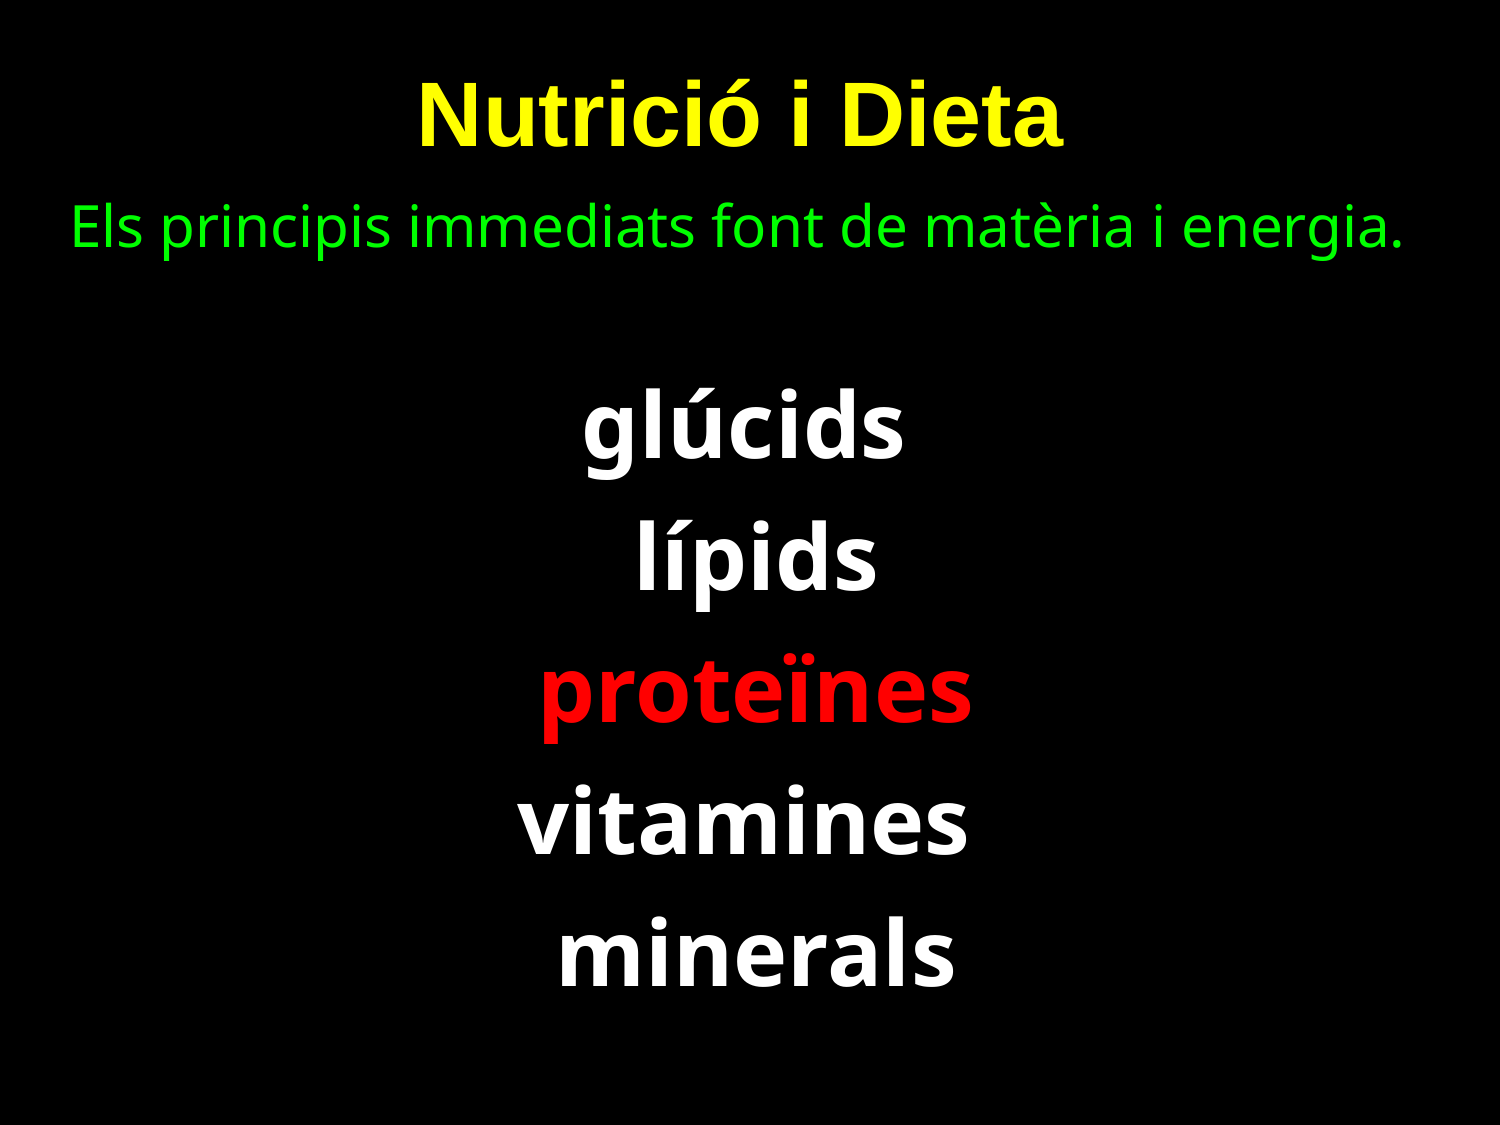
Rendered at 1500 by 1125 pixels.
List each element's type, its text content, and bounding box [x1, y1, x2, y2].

text_box glúcids lípids proteïnes vitamines minerals [53, 337, 1459, 1012]
text_box Nutrició i Dieta [401, 47, 1079, 126]
text_box Els principis immediats font de matèria i energia. [54, 126, 1436, 267]
